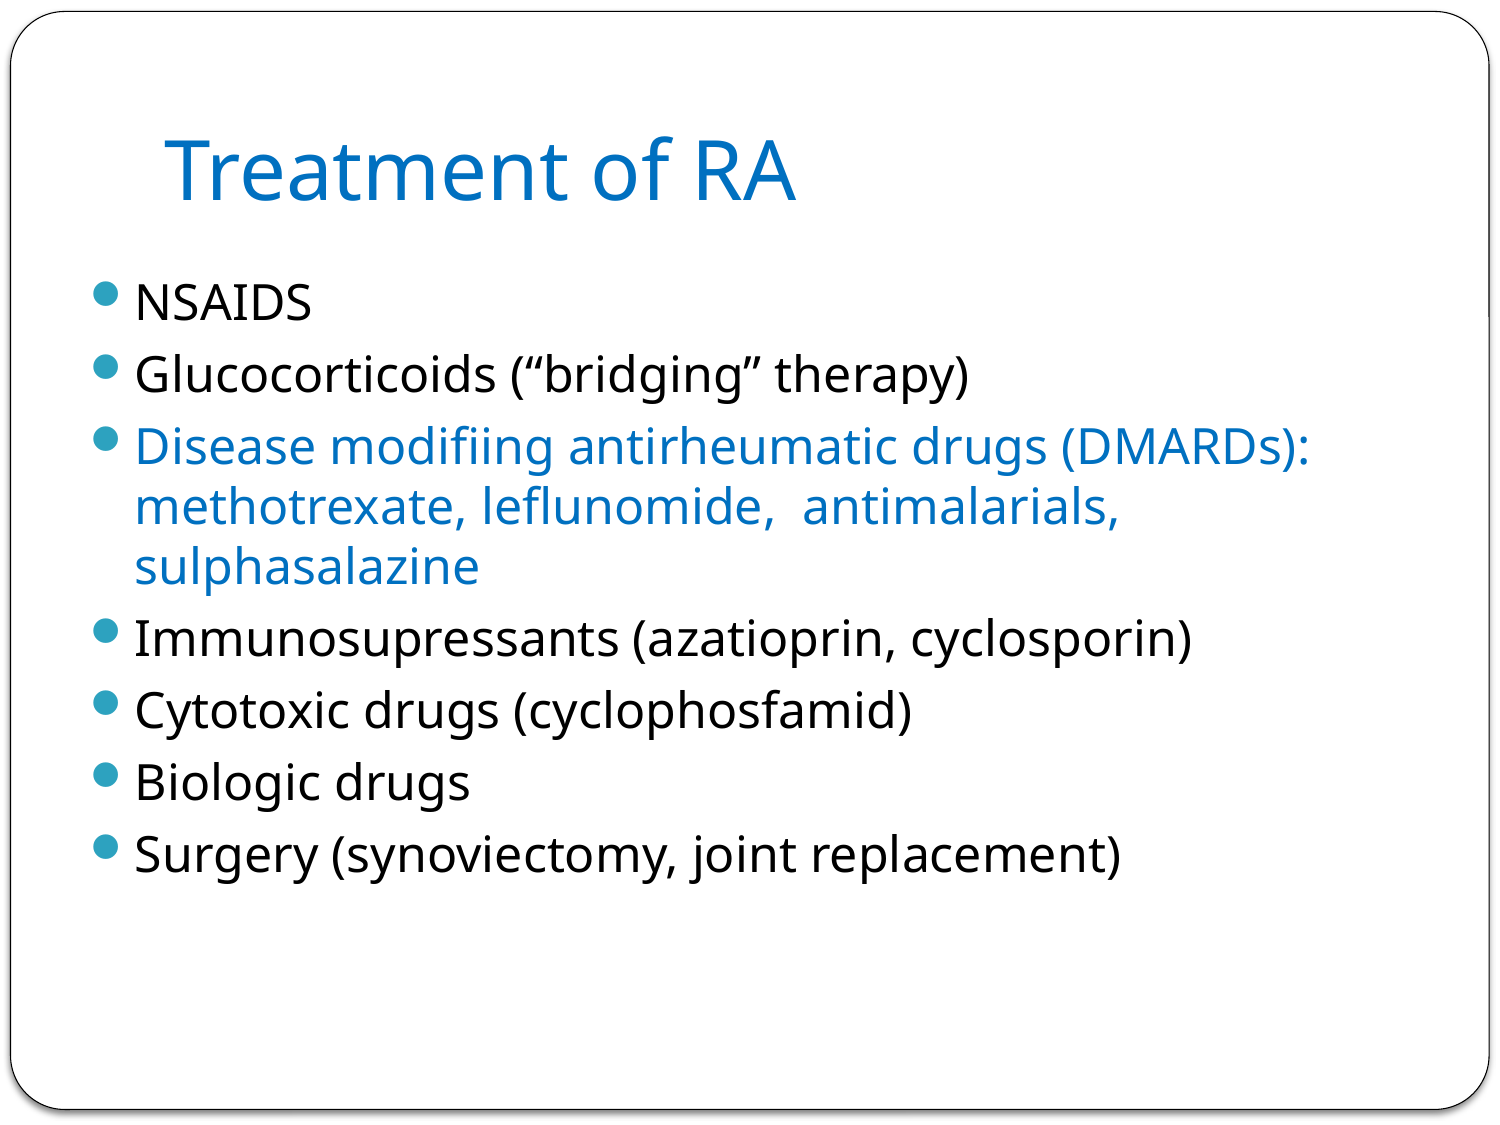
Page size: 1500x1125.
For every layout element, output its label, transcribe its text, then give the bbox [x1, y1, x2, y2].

list NSAIDS Glucocorticoids (“bridging” therapy) Disease modifiing antirheumatic drugs (DMARDs): methotrexate, leflunomide, antimalarials, sulphasalazine Immunosupressants (azatioprin, cyclosporin) Cytotoxic drugs (cyclophosfamid) Biologic drugs Surgery (synoviectomy, joint replacement) [75, 262, 1413, 1005]
title Treatment of RA [150, 45, 1425, 233]
